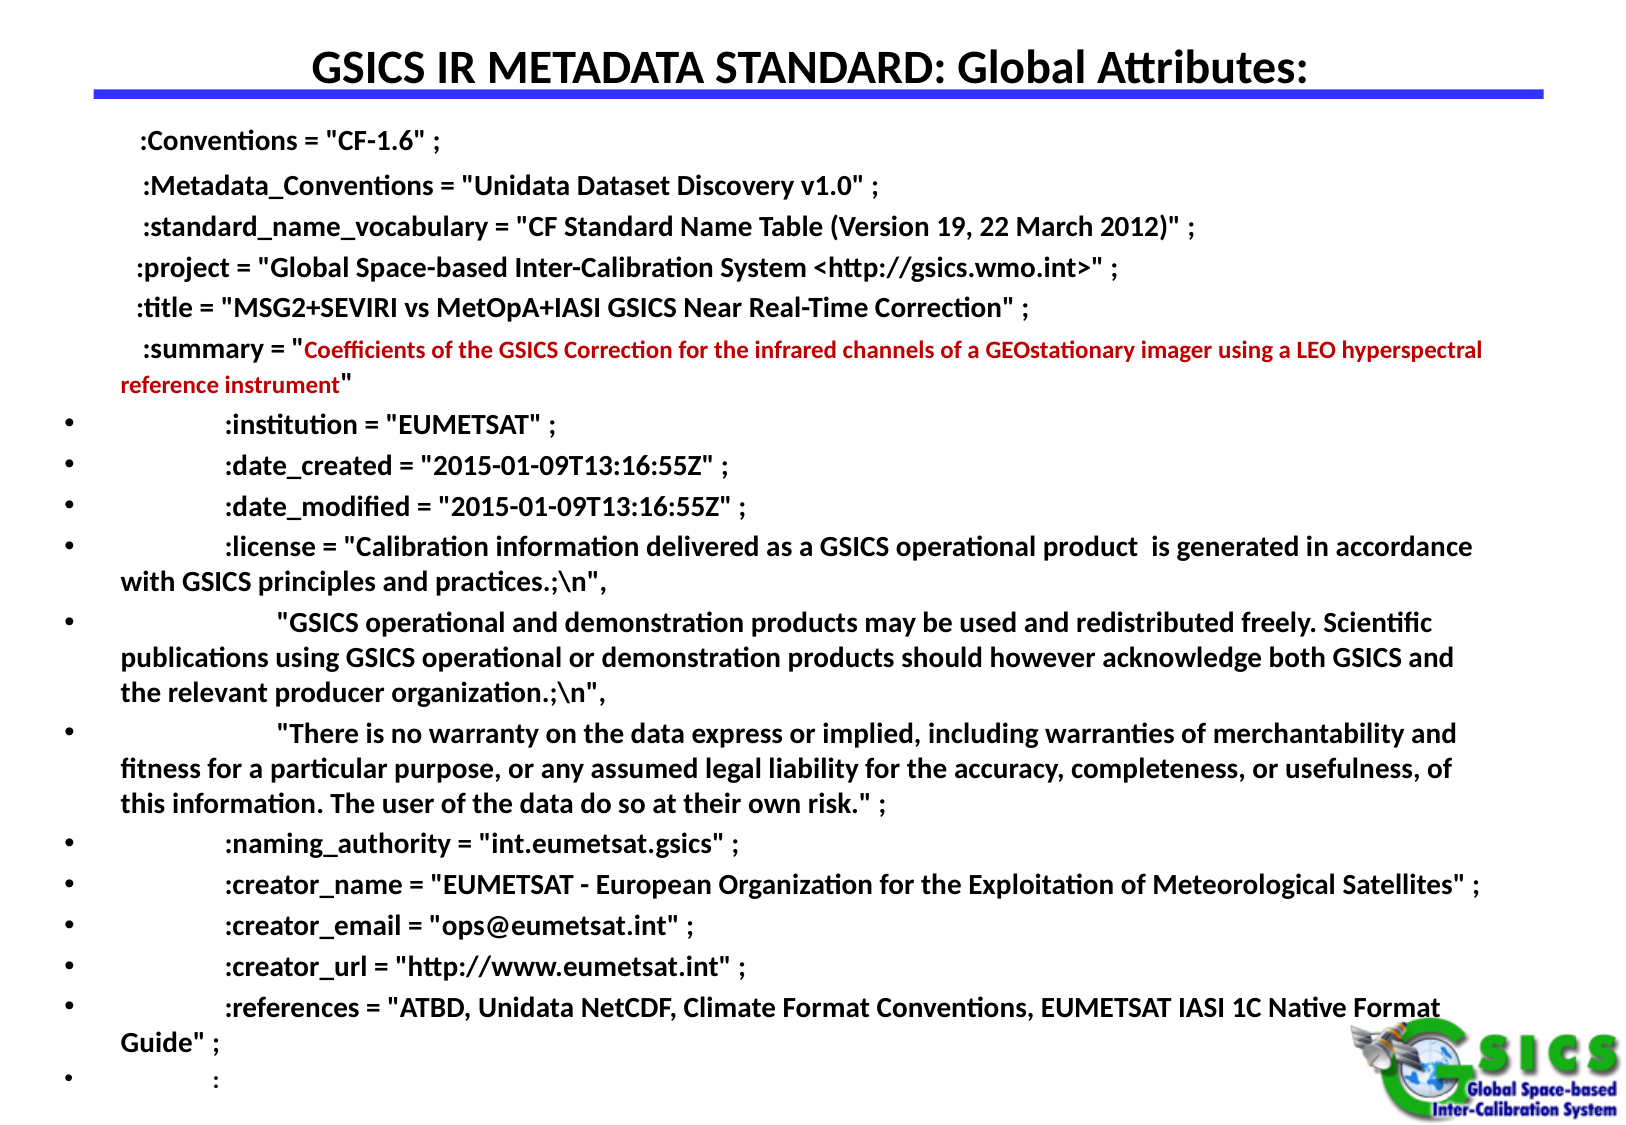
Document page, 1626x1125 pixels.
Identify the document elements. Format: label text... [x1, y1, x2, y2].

list GSICS IR METADATA STANDARD: Global Attributes: :Conventions = "CF-1.6" ; :Metadata_Conventions = "Unidata Dataset Discovery v1.0" ; :standard_name_vocabulary = "CF Standard Name Table (Version 19, 22 March 2012)" ; :project = "Global Space-based Inter-Calibration System <http://gsics.wmo.int>" ; :title = "MSG2+SEVIRI vs MetOpA+IASI GSICS Near Real-Time Correction" ; :summary = "Coefficients of the GSICS Correction for the infrared channels of a GEOstationary imager using a LEO hyperspectral reference instrument" :institution = "EUMETSAT" ; :date_created = "2015-01-09T13:16:55Z" ; :date_modified = "2015-01-09T13:16:55Z" ; :license = "Calibration information delivered as a GSICS operational product is generated in accordance with GSICS principles and practices.;\n", "GSICS operational and demonstration products may be used and redistributed freely. Scientific publications using GSICS operational or demonstration products should however acknowledge both GSICS and the relevant producer organization.;\n", "There is no warranty on the data express or implied, including warranties of merchantability and fitness for a particular purpose, or any assumed legal liability for the accuracy, completeness, or usefulness, of this information. The user of the data do so at their own risk." ; :naming_authority = "int.eumetsat.gsics" ; :creator_name = "EUMETSAT - European Organization for the Exploitation of Meteorological Satellites" ; :creator_email = "ops@eumetsat.int" ; :creator_url = "http://www.eumetsat.int" ; :references = "ATBD, Unidata NetCDF, Climate Format Conventions, EUMETSAT IASI 1C Native Format Guide" ; : [49, 28, 1513, 772]
picture [1343, 1010, 1625, 1125]
